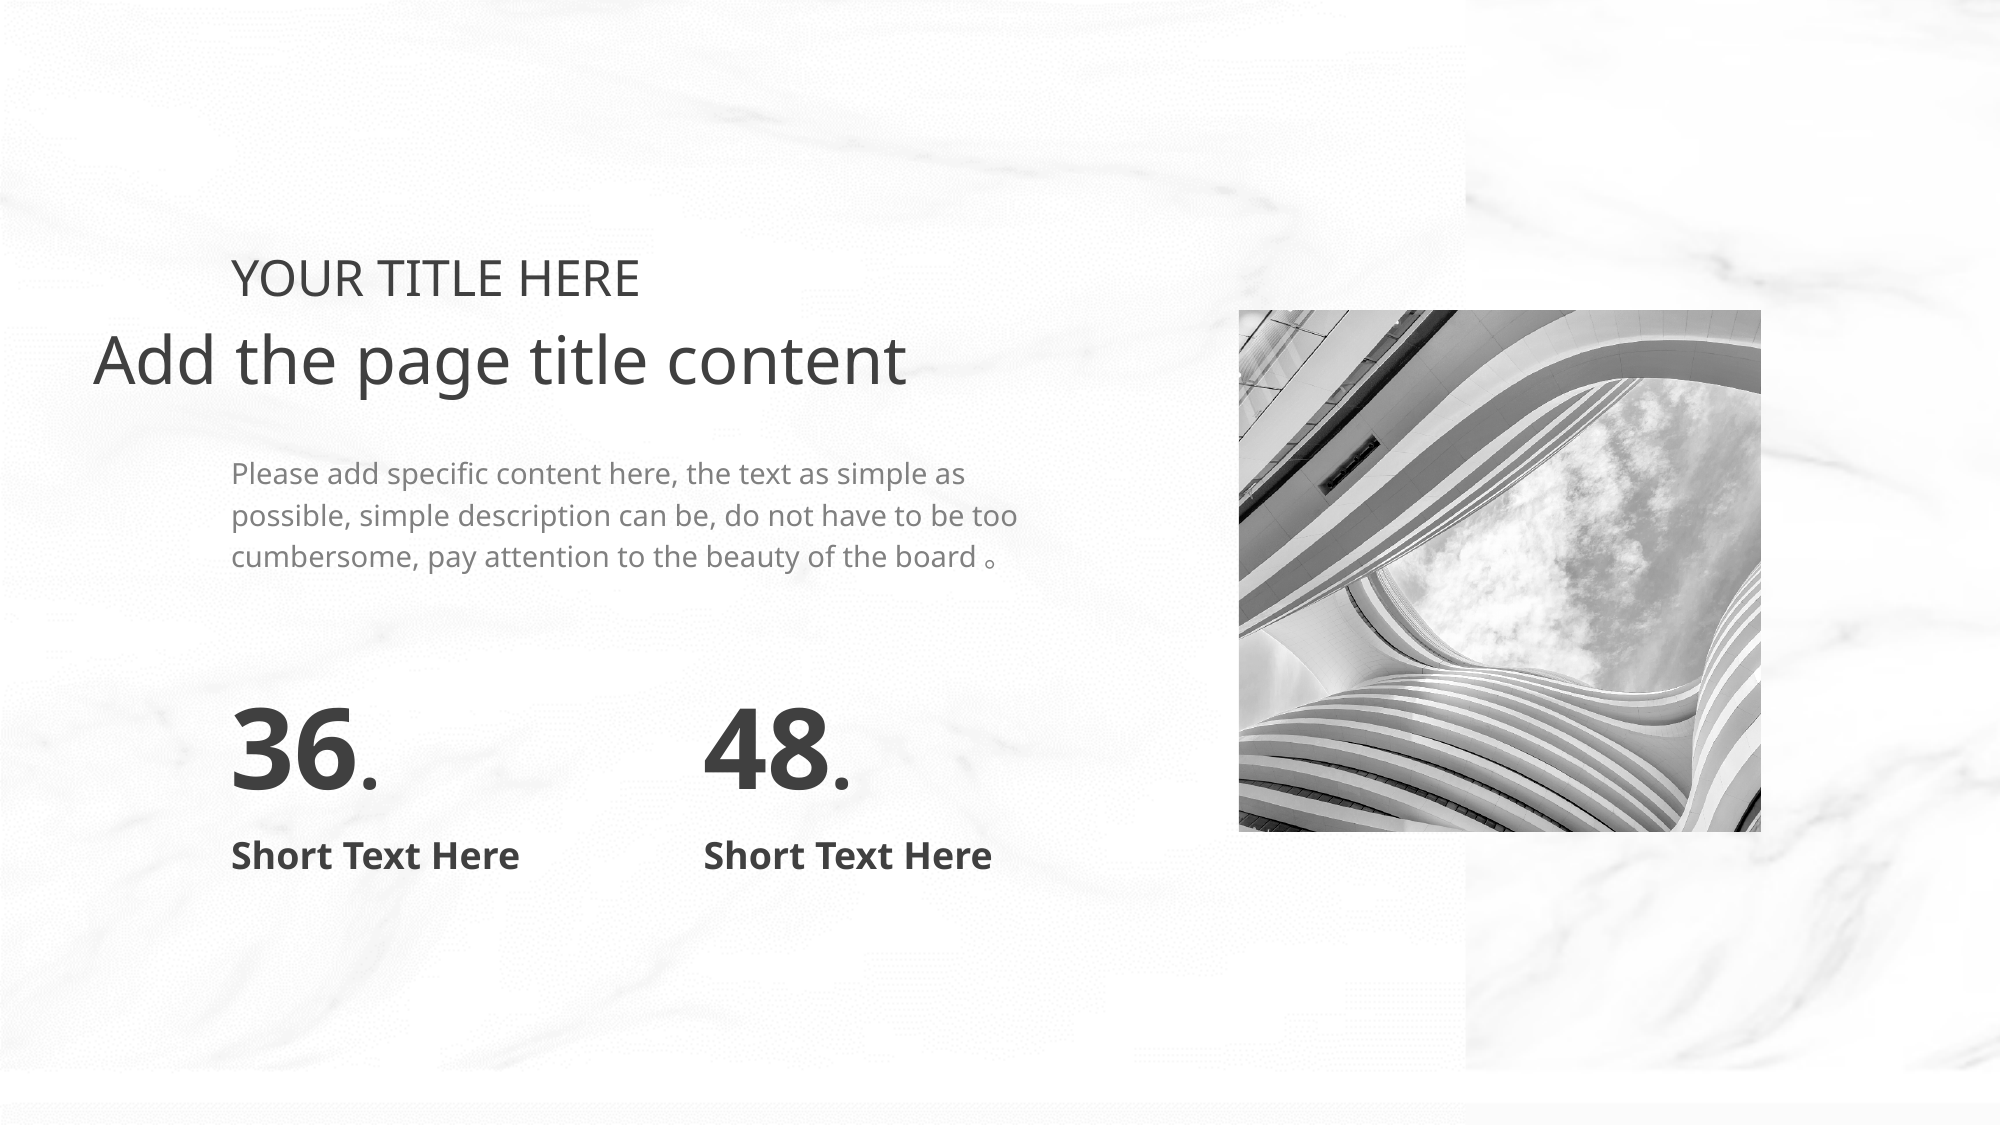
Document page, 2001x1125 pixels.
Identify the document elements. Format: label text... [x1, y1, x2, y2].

text_box Short Text Here [216, 824, 565, 885]
picture [1465, 0, 2000, 1125]
text_box [1238, 310, 1465, 832]
text_box Short Text Here [688, 824, 1037, 885]
text_box Add the page title content [78, 310, 923, 405]
text_box 36. [216, 669, 589, 820]
text_box 48. [688, 669, 1061, 820]
text_box YOUR TITLE HERE [216, 238, 739, 310]
text_box Please add specific content here, the text as simple as possible, simple description can be, do not have to be too cumbersome, pay attention to the beauty of the board。 [216, 440, 1077, 581]
